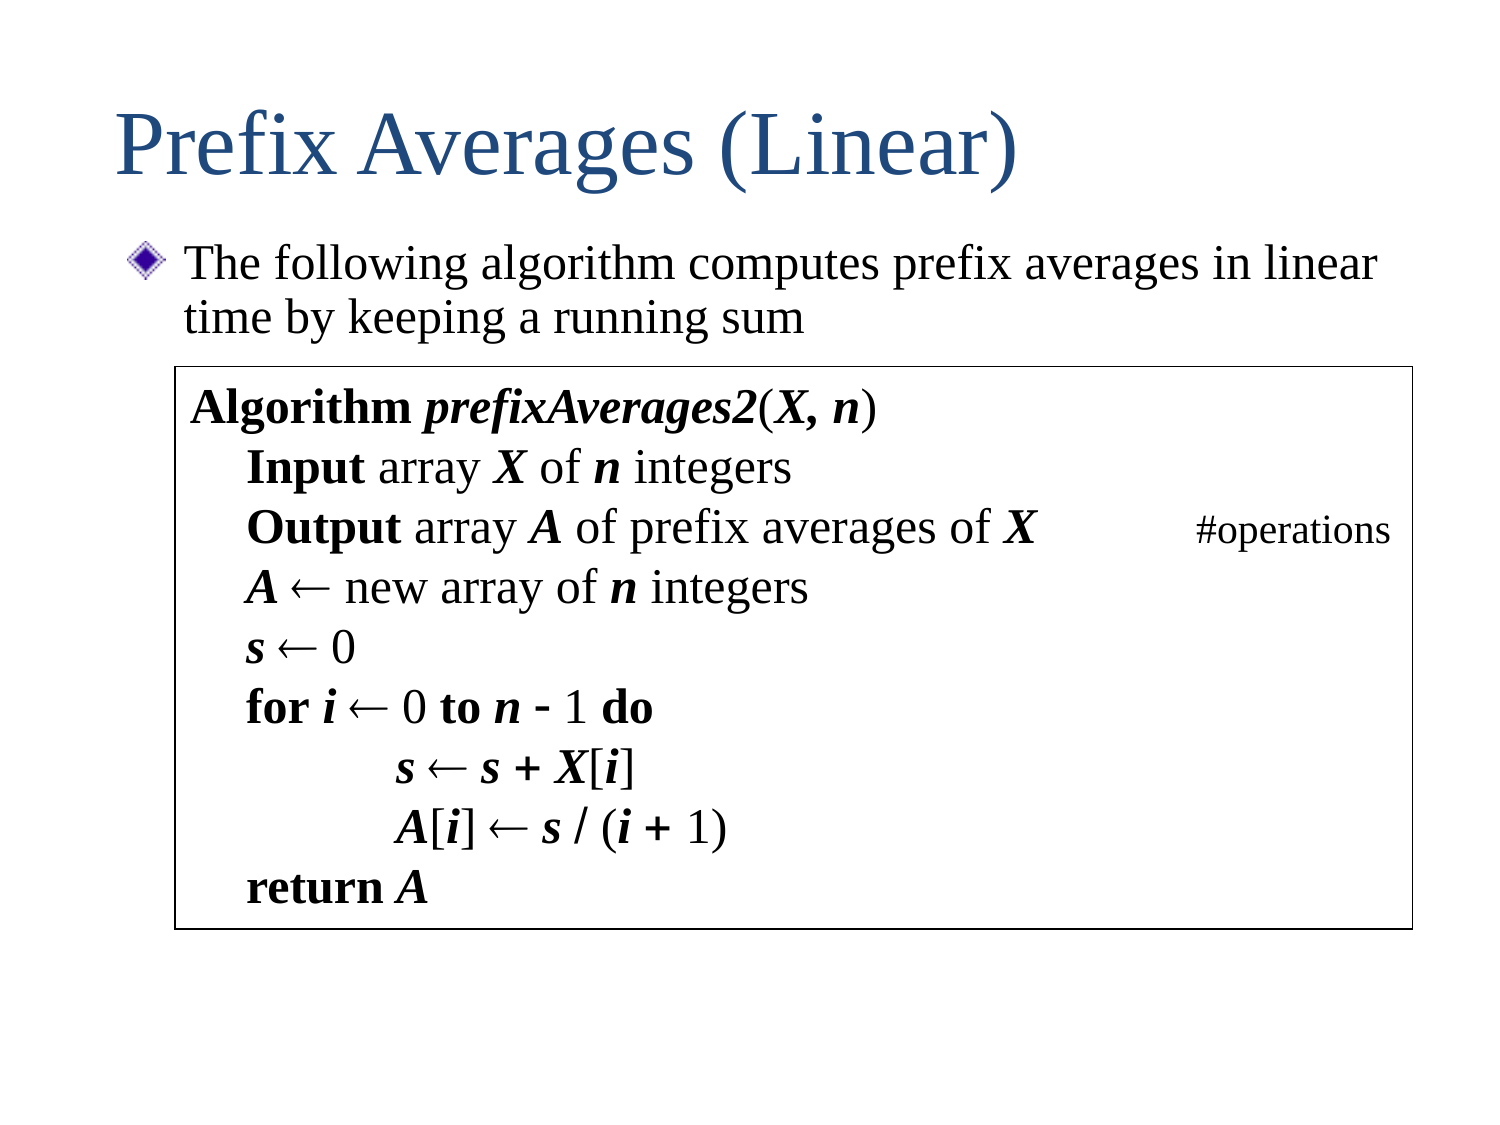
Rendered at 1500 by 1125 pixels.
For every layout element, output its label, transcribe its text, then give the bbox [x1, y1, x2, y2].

picture [127, 241, 166, 280]
text_box The following algorithm computes prefix averages in linear time by keeping a running sum [112, 229, 1400, 355]
text_box Prefix Averages (Linear) [99, 49, 1375, 200]
text_box Algorithm prefixAverages2(X, n) Input array X of n integers Output array A of prefix averages of X #operations A  new array of n integers s  0 for i  0 to n  1 do s  s + X[i] A[i]  s / (i + 1) return A [174, 366, 1413, 930]
